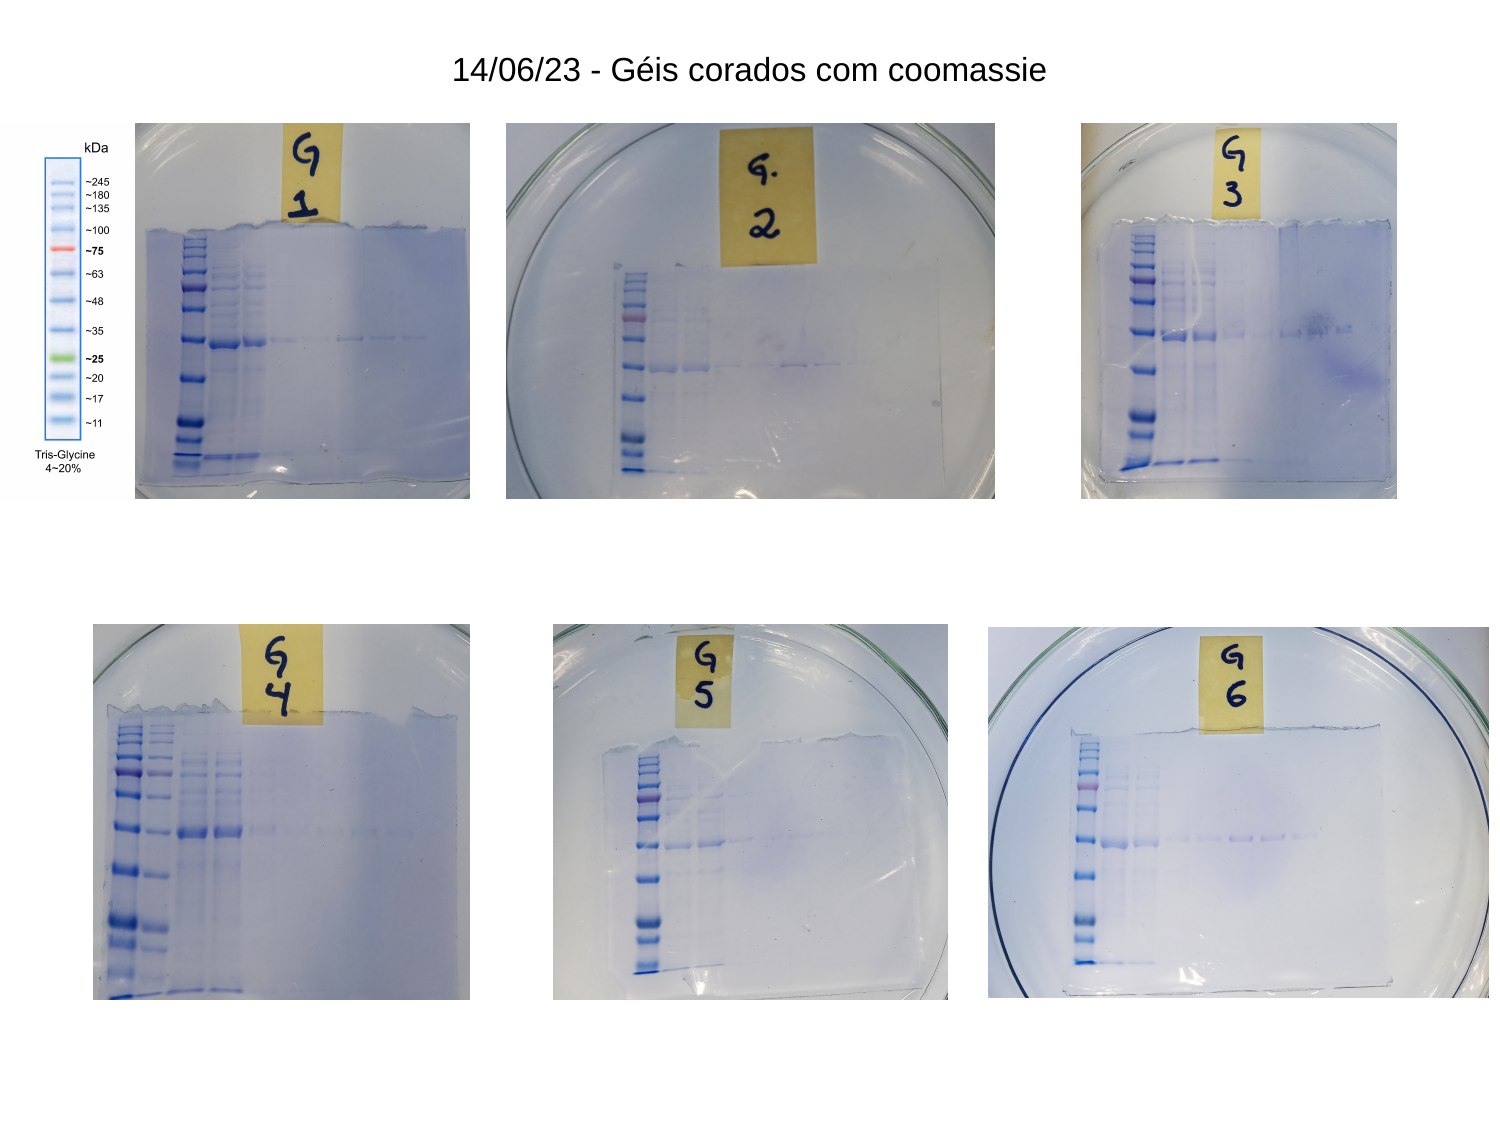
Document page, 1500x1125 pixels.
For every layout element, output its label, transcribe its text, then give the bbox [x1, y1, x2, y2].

picture [93, 624, 470, 1000]
text_box 14/06/23 - Géis corados com coomassie [437, 40, 1063, 96]
picture [988, 627, 1489, 998]
picture [0, 123, 470, 499]
picture [506, 123, 995, 499]
picture [553, 624, 948, 1000]
picture [1081, 123, 1397, 499]
